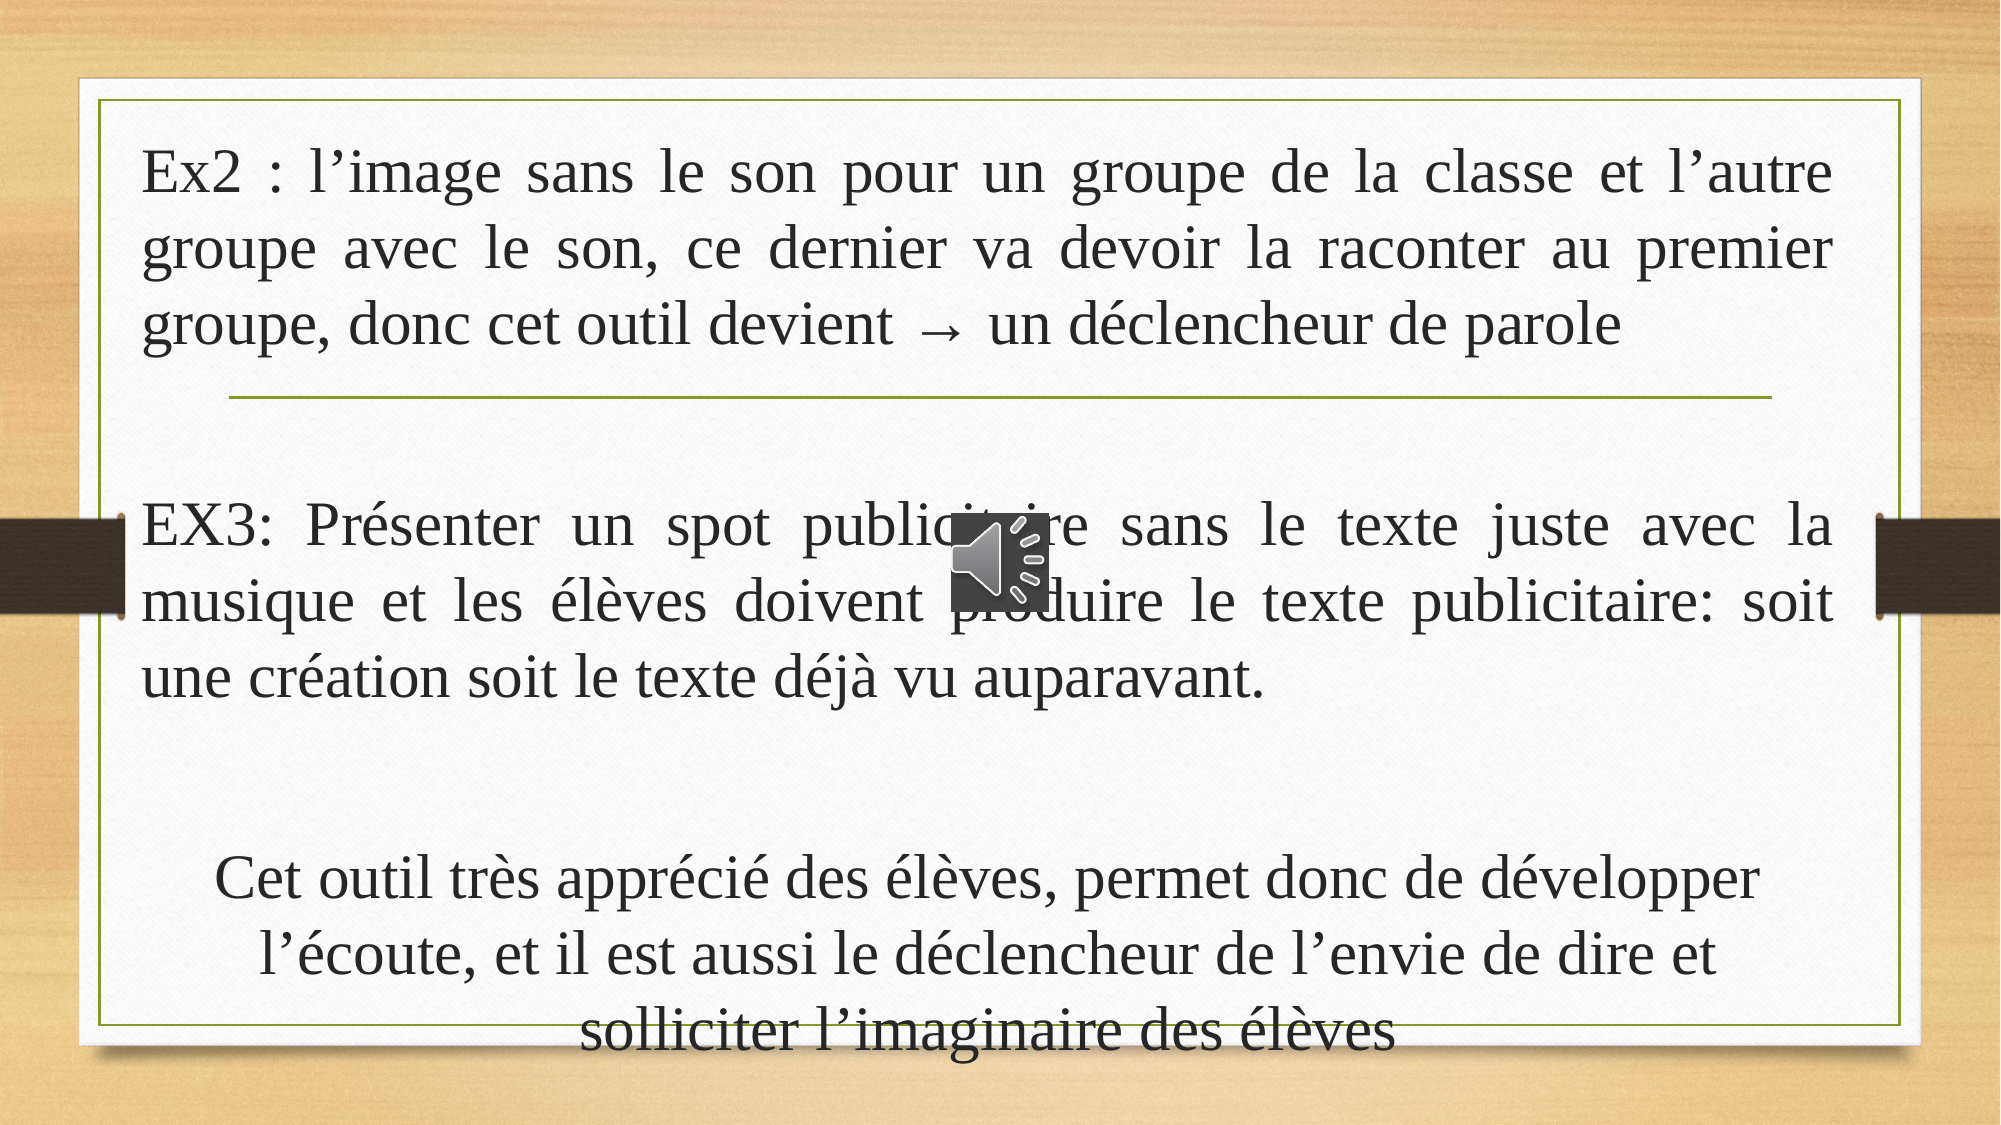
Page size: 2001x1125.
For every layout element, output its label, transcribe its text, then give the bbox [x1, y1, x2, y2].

list Ex2 : l’image sans le son pour un groupe de la classe et l’autre groupe avec le son, ce dernier va devoir la raconter au premier groupe, donc cet outil devient → un déclencheur de parole EX3: Présenter un spot publicitaire sans le texte juste avec la musique et les élèves doivent produire le texte publicitaire: soit une création soit le texte déjà vu auparavant. Cet outil très apprécié des élèves, permet donc de développer l’écoute, et il est aussi le déclencheur de l’envie de dire et solliciter l’imaginaire des élèves [126, 39, 1852, 1075]
picture [0, 0, 2001, 1125]
